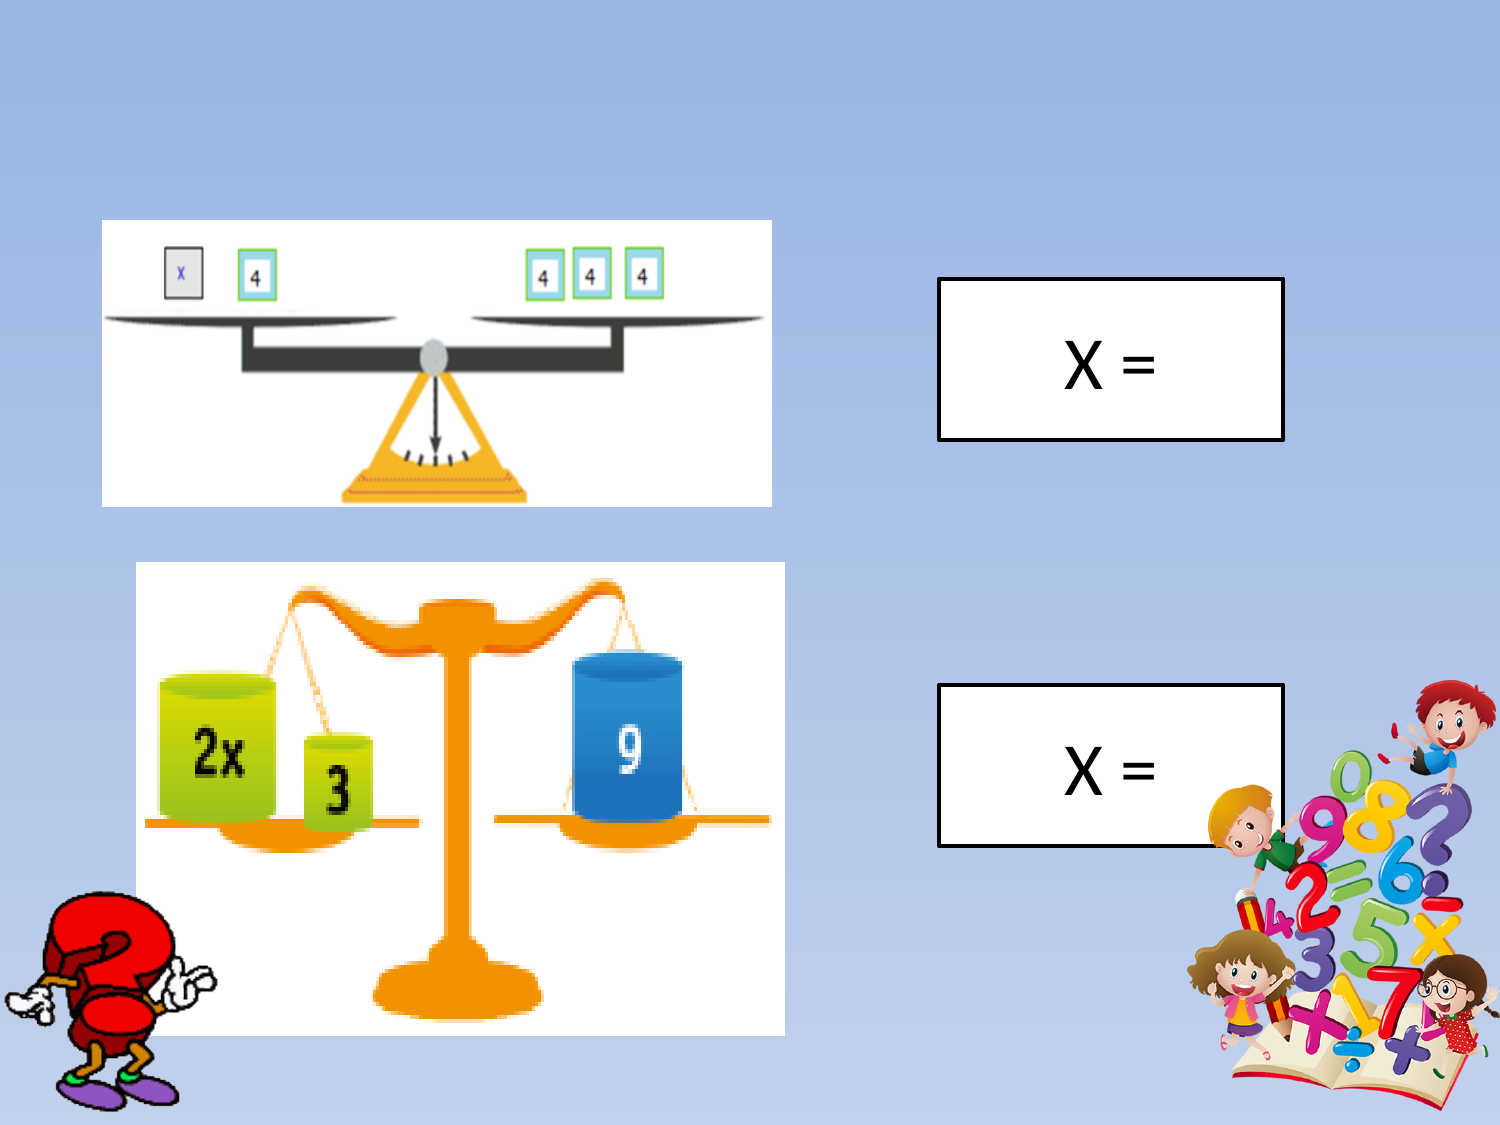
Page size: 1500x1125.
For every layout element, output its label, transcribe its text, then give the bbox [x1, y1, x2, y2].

picture [0, 562, 785, 1122]
text_box X = [937, 277, 1285, 442]
picture [101, 220, 772, 508]
text_box X = [937, 683, 1182, 848]
picture [1186, 680, 1500, 1111]
